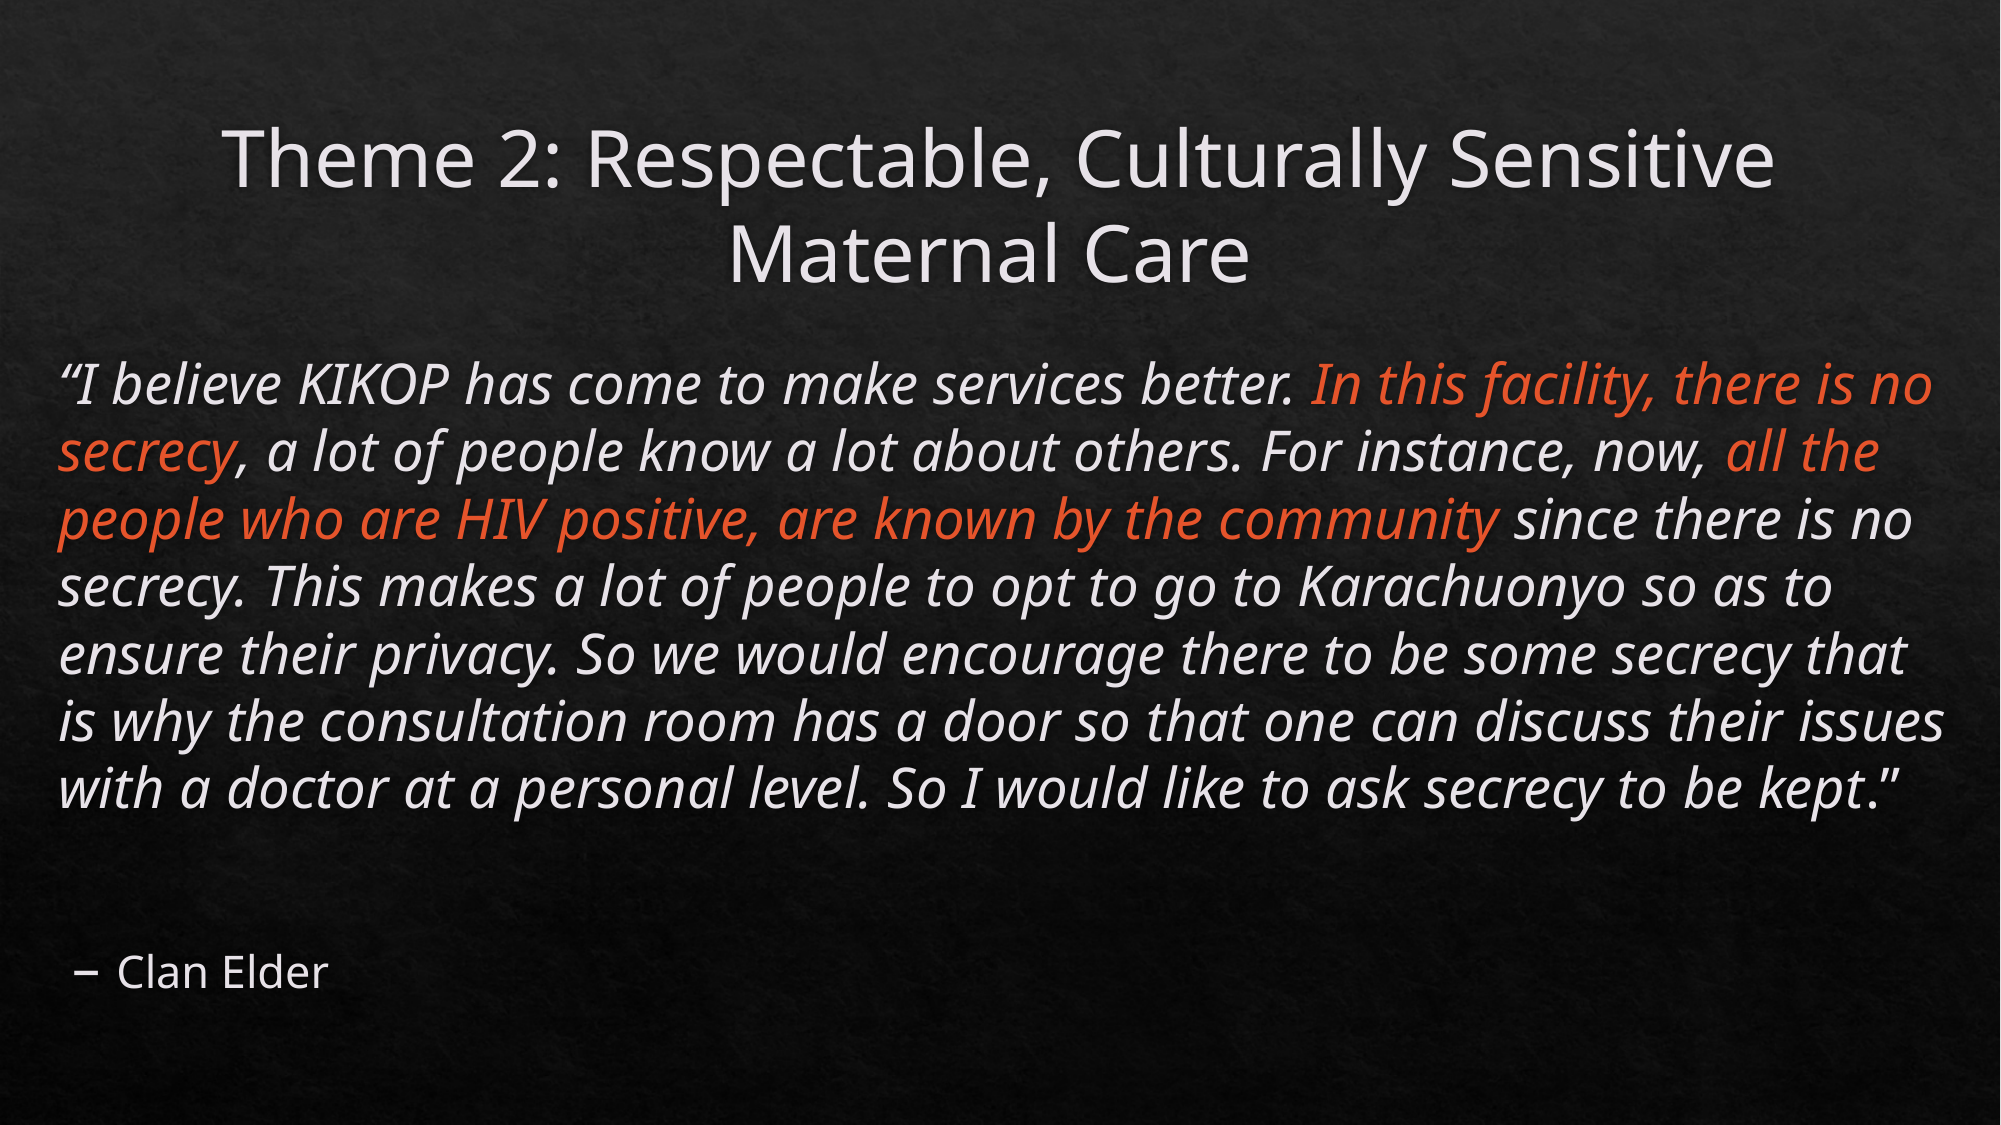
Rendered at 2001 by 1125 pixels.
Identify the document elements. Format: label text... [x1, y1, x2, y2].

list “I believe KIKOP has come to make services better. In this facility, there is no secrecy, a lot of people know a lot about others. For instance, now, all the people who are HIV positive, are known by the community since there is no secrecy. This makes a lot of people to opt to go to Karachuonyo so as to ensure their privacy. So we would encourage there to be some secrecy that is why the consultation room has a door so that one can discuss their issues with a doctor at a personal level. So I would like to ask secrecy to be kept.” – Clan Elder [37, 340, 1976, 1058]
title Theme 2: Respectable, Culturally Sensitive Maternal Care [149, 99, 1849, 307]
